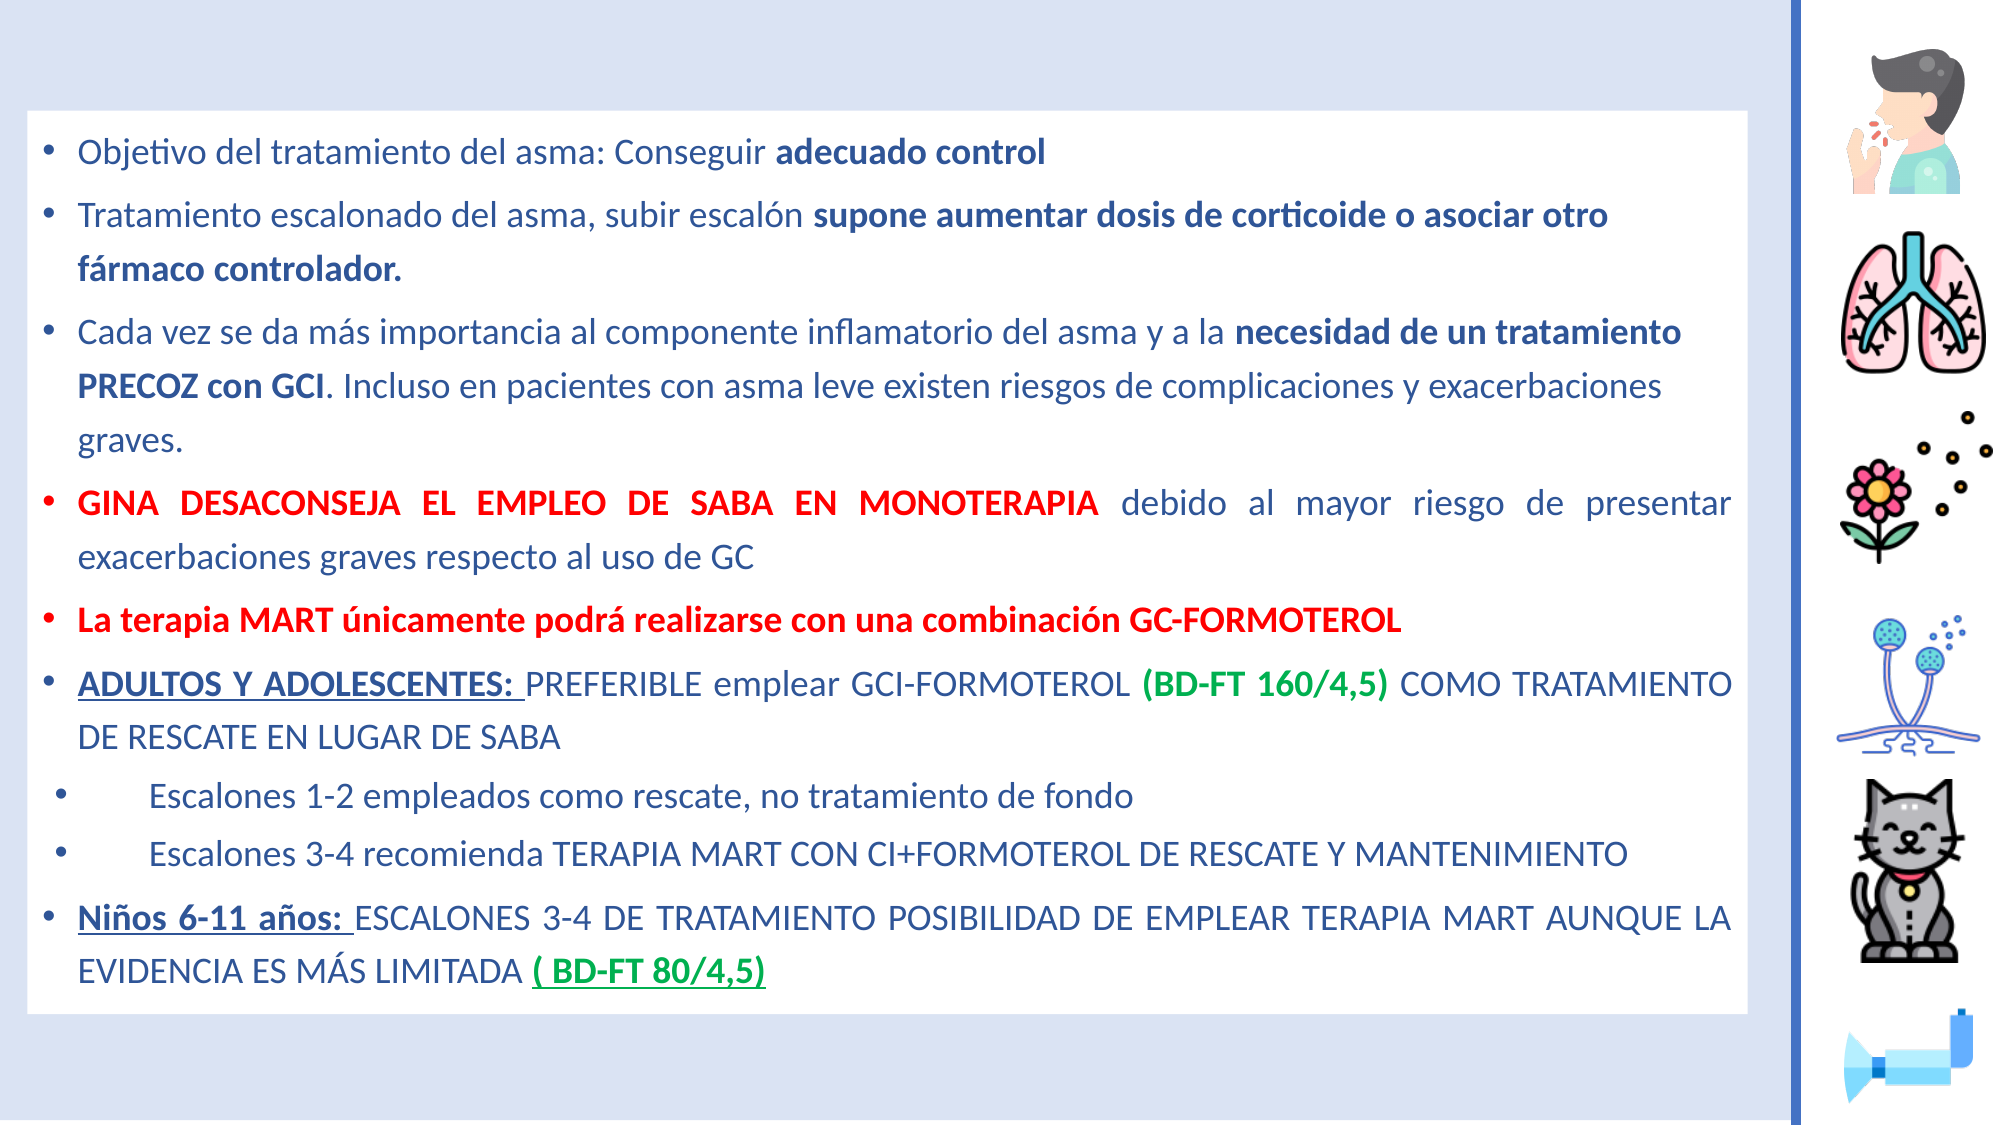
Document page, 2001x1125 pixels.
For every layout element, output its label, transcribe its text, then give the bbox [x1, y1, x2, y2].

picture [1816, 779, 2000, 963]
list Objetivo del tratamiento del asma: Conseguir adecuado control Tratamiento escalonado del asma, subir escalón supone aumentar dosis de corticoide o asociar otro fármaco controlador. Cada vez se da más importancia al componente inflamatorio del asma y a la necesidad de un tratamiento PRECOZ con GCI. Incluso en pacientes con asma leve existen riesgos de complicaciones y exacerbaciones graves. GINA DESACONSEJA EL EMPLEO DE SABA EN MONOTERAPIA debido al mayor riesgo de presentar exacerbaciones graves respecto al uso de GC La terapia MART únicamente podrá realizarse con una combinación GC-FORMOTEROL ADULTOS Y ADOLESCENTES: PREFERIBLE emplear GCI-FORMOTEROL (BD-FT 160/4,5) COMO TRATAMIENTO DE RESCATE EN LUGAR DE SABA Escalones 1-2 empleados como rescate, no tratamiento de fondo Escalones 3-4 recomienda TERAPIA MART CON CI+FORMOTEROL DE RESCATE Y MANTENIMIENTO Niños 6-11 años: ESCALONES 3-4 DE TRATAMIENTO POSIBILIDAD DE EMPLEAR TERAPIA MART AUNQUE LA EVIDENCIA ES MÁS LIMITADA ( BD-FT 80/4,5) [27, 110, 1748, 1015]
picture [1836, 613, 1981, 758]
picture [1841, 230, 1986, 375]
picture [1840, 411, 1993, 564]
picture [1833, 49, 1978, 194]
picture [1844, 991, 1973, 1121]
